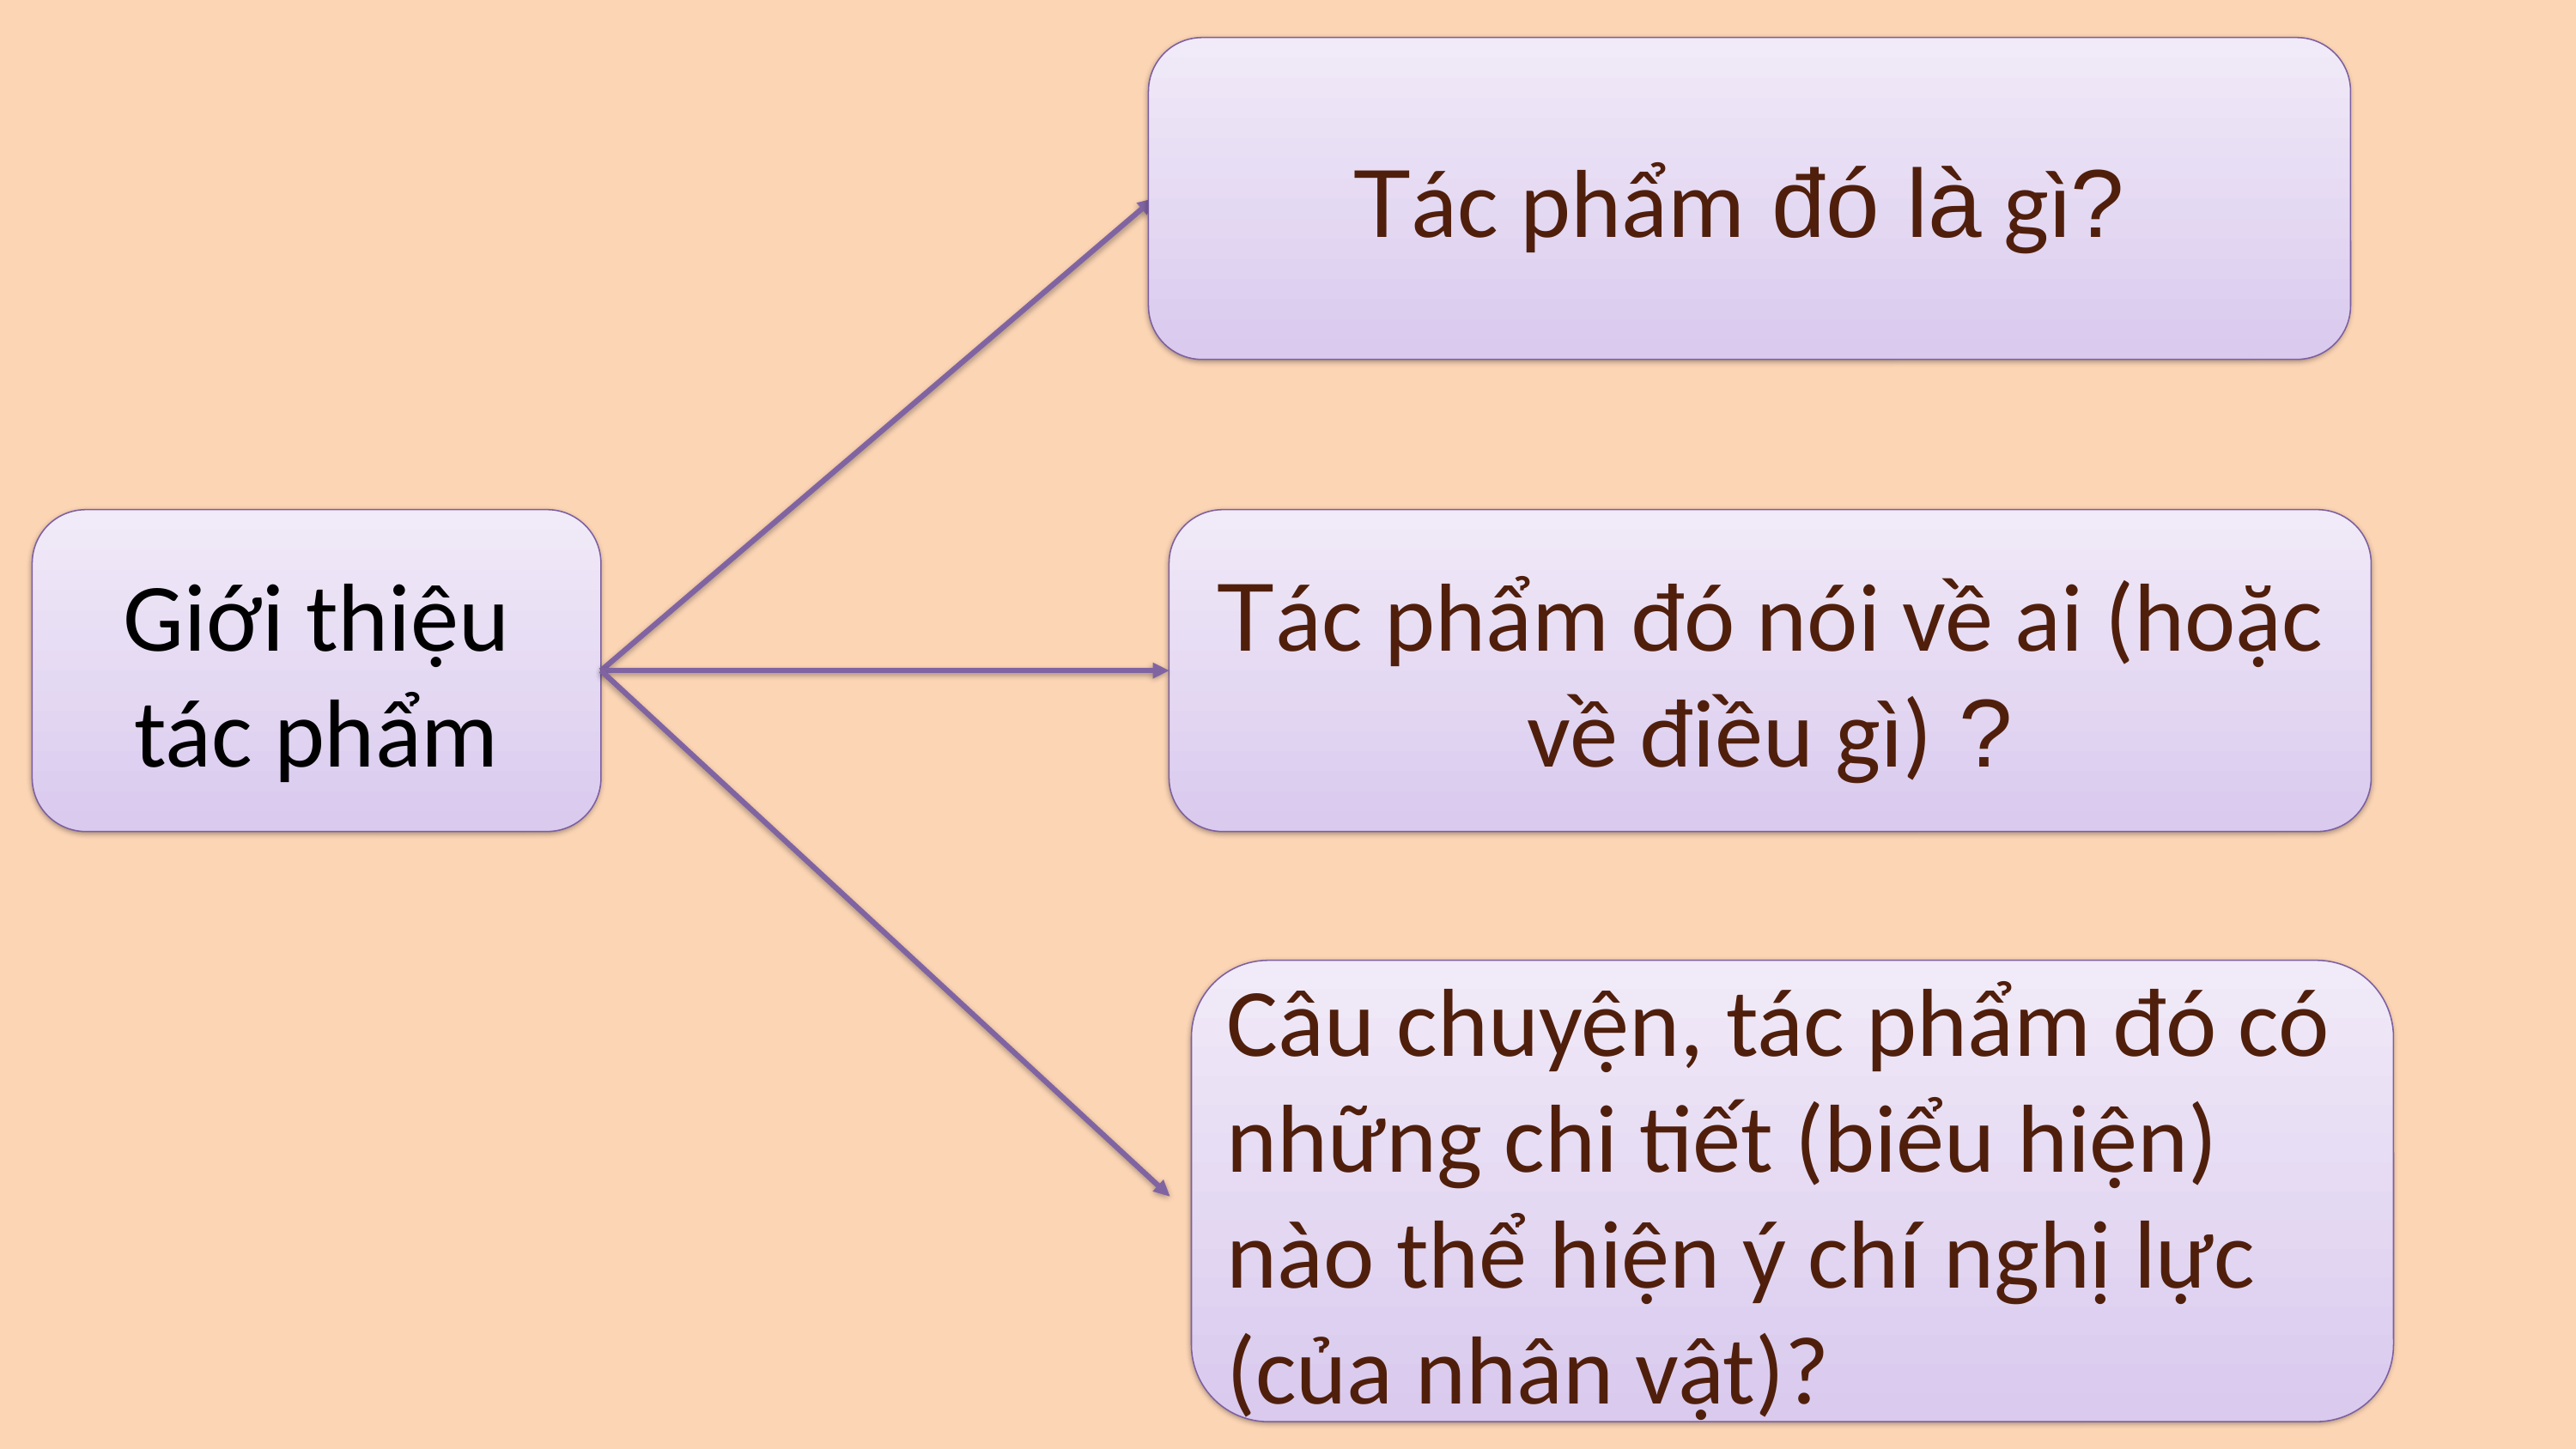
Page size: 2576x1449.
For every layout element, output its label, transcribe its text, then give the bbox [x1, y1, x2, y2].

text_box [600, 670, 1170, 1197]
text_box Tác phẩm đó nói về ai (hoặc về điều gì) ? [1168, 508, 2372, 833]
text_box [600, 197, 1155, 669]
text_box Câu chuyện, tác phẩm đó có những chi tiết (biểu hiện) nào thể hiện ý chí nghị lực (của nhân vật)? [1190, 959, 2395, 1422]
text_box Tác phẩm đó là gì? [1147, 36, 2352, 361]
text_box Giới thiệu tác phẩm [31, 508, 596, 833]
